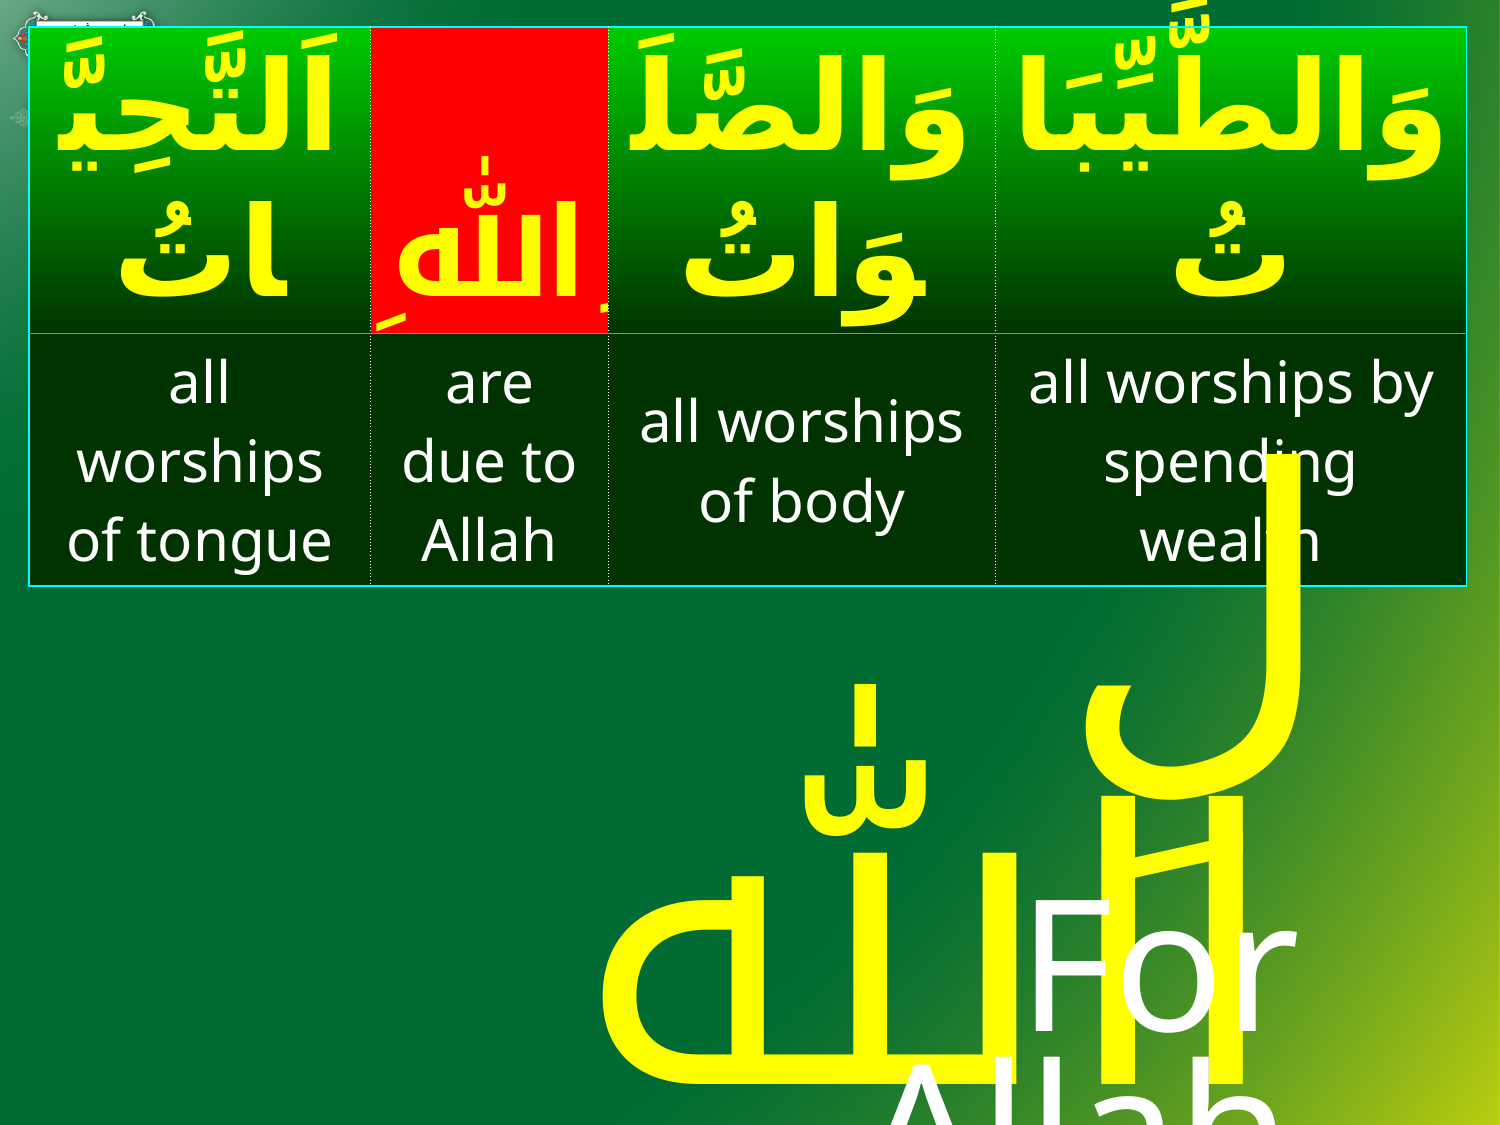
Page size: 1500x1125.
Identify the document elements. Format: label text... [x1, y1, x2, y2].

table_cell are due to Allah [371, 334, 608, 462]
list لِ اﷲ [87, 462, 1351, 763]
table_header وَالصَّلَوَاتُ [608, 28, 996, 333]
table_header وَالطَّيِّبَاتُ [996, 28, 1466, 333]
table_cell all worships by spending wealth [996, 334, 1466, 585]
text_box For Allah [86, 891, 1363, 1125]
table_header ِﷲِ [371, 28, 608, 333]
table_header اَلتَّحِيَّاتُ [30, 28, 371, 333]
picture [0, 0, 1500, 1125]
table_cell all worships of body [608, 334, 996, 462]
table_cell all worships of tongue [30, 334, 371, 585]
